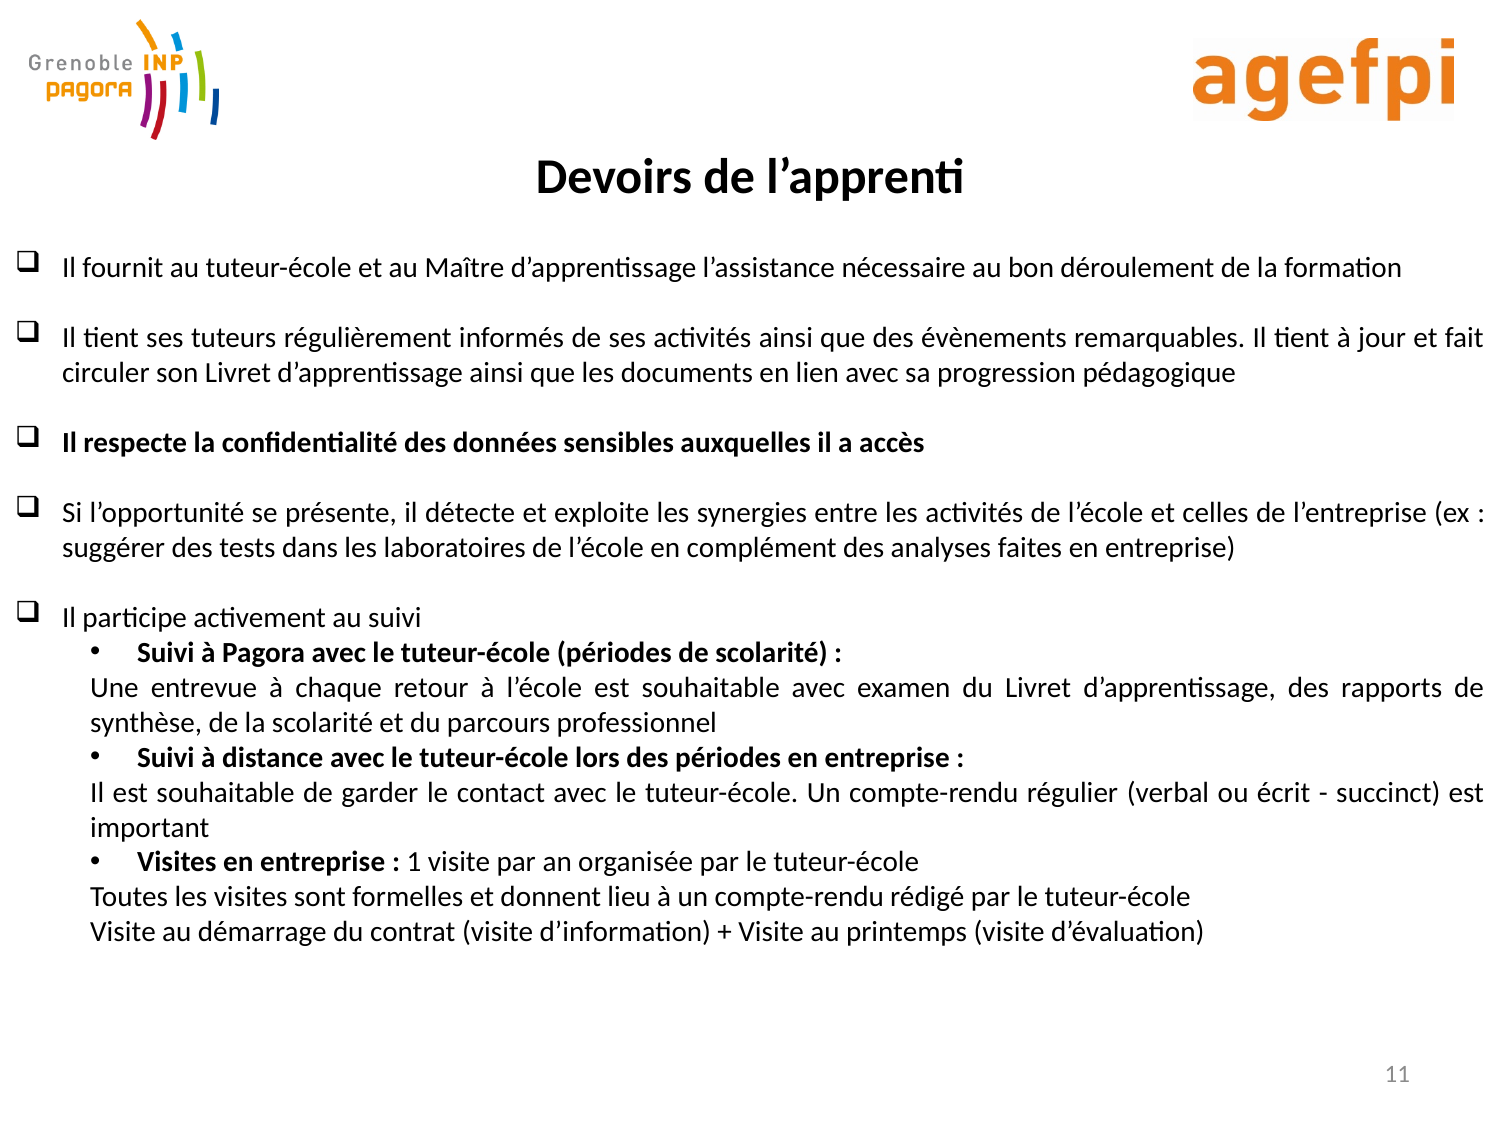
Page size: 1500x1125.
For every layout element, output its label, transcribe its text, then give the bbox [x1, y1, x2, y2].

slide_number 11 [1074, 1042, 1425, 1103]
picture [1193, 37, 1454, 121]
picture [29, 18, 219, 140]
text_box Devoirs de l’apprenti Il fournit au tuteur-école et au Maître d’apprentissage l’assistance nécessaire au bon déroulement de la formation Il tient ses tuteurs régulièrement informés de ses activités ainsi que des évènements remarquables. Il tient à jour et fait circuler son Livret d’apprentissage ainsi que les documents en lien avec sa progression pédagogique Il respecte la confidentialité des données sensibles auxquelles il a accès Si l’opportunité se présente, il détecte et exploite les synergies entre les activités de l’école et celles de l’entreprise (ex : suggérer des tests dans les laboratoires de l’école en complément des analyses faites en entreprise) Il participe activement au suivi Suivi à Pagora avec le tuteur-école (périodes de scolarité) : Une entrevue à chaque retour à l’école est souhaitable avec examen du Livret d’apprentissage, des rapports de synthèse, de la scolarité et du parcours professionnel Suivi à distance avec le tuteur-école lors des périodes en entreprise : Il est souhaitable de garder le contact avec le tuteur-école. Un compte-rendu régulier (verbal ou écrit - succinct) est important Visites en entreprise : 1 visite par an organisée par le tuteur-école Toutes les visites sont formelles et donnent lieu à un compte-rendu rédigé par le tuteur-école Visite au démarrage du contrat (visite d’information) + Visite au printemps (visite d’évaluation) [0, 136, 1500, 955]
